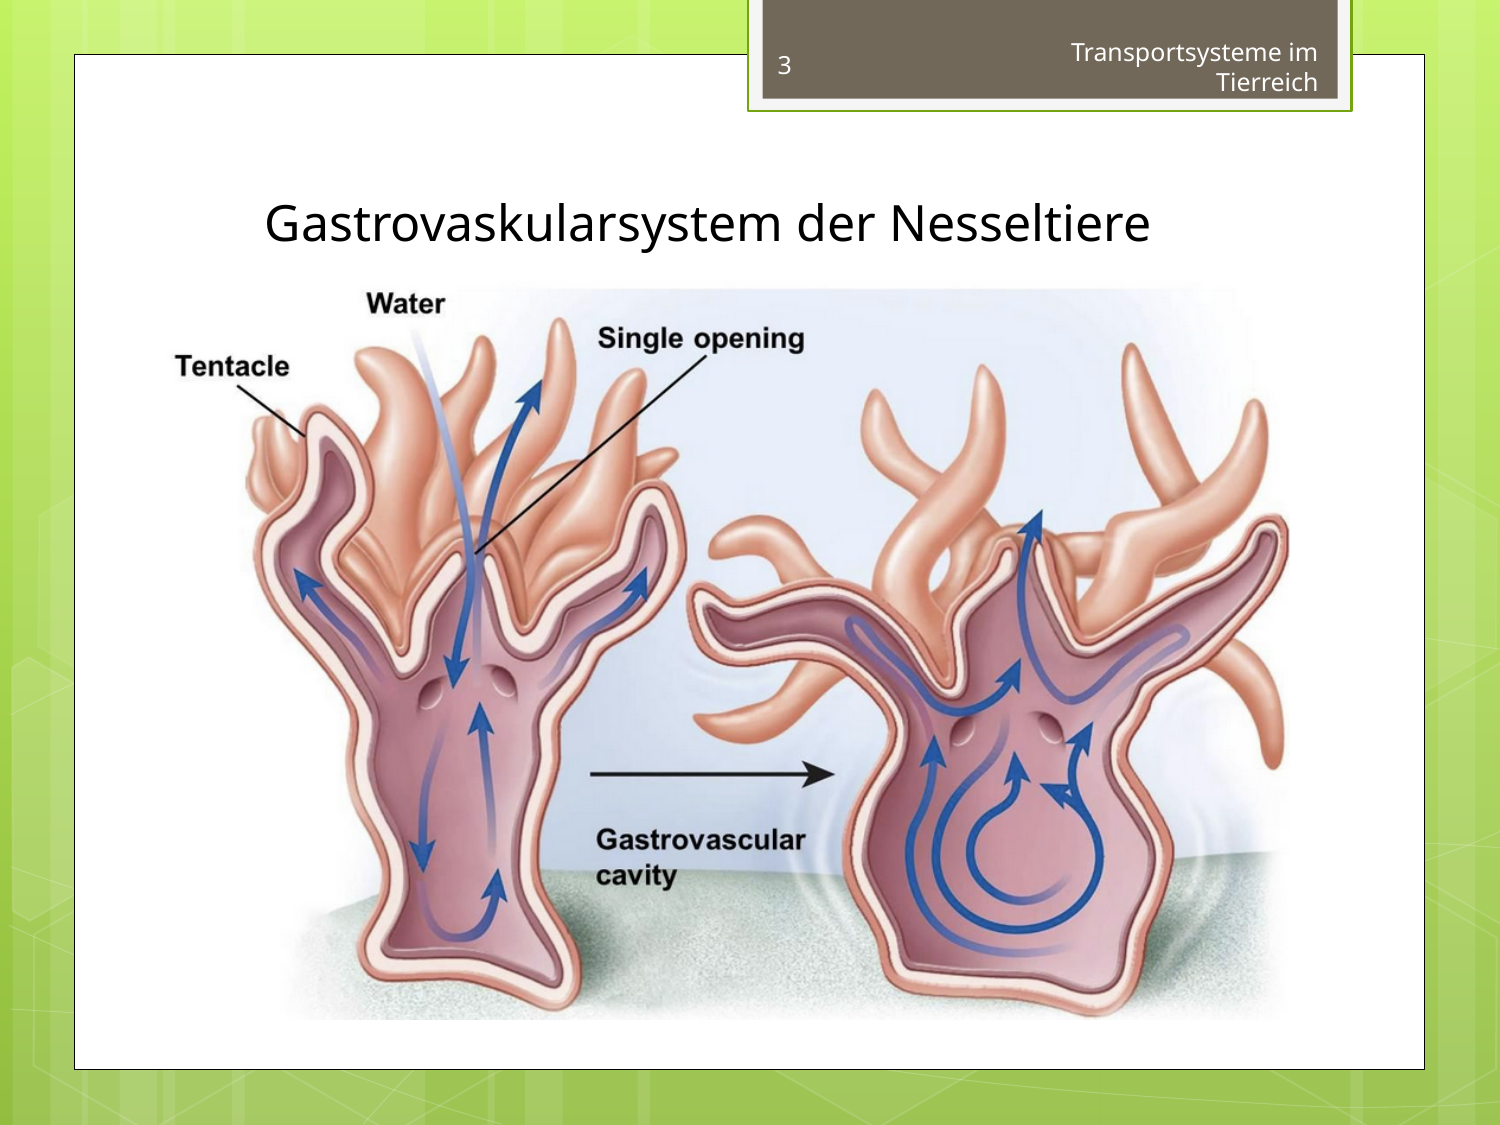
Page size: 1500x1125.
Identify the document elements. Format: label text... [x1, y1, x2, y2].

picture [159, 278, 1318, 1020]
text_box Gastrovaskularsystem der Nesseltiere [218, 184, 1199, 260]
slide_number Transportsysteme im Tierreich [983, 36, 1334, 97]
slide_number 3 [762, 36, 982, 97]
